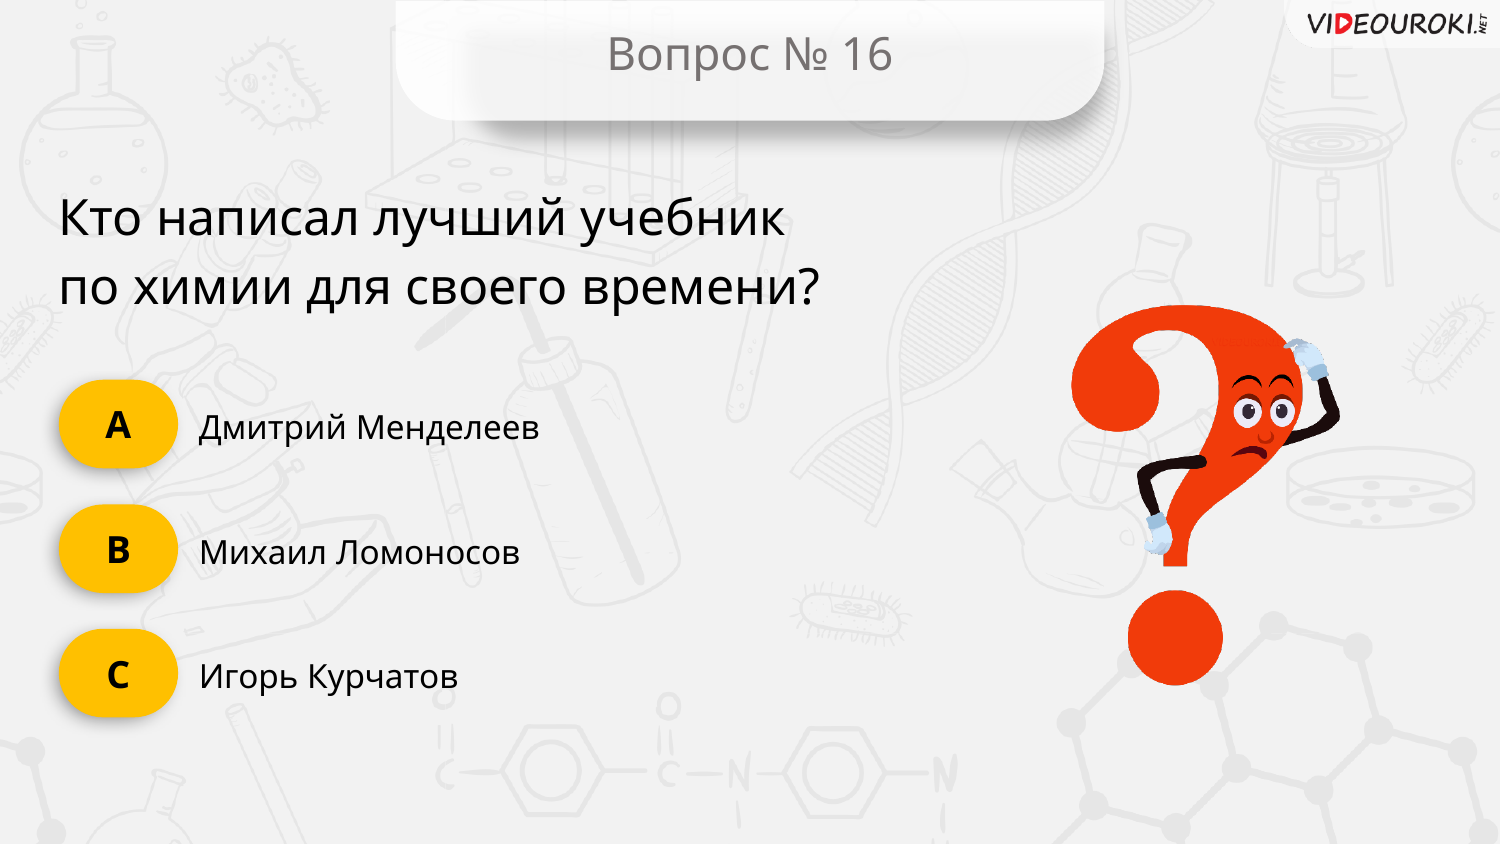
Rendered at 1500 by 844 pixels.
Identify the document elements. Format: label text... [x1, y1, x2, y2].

text_box B [57, 503, 180, 595]
text_box C [57, 627, 180, 719]
text_box А [57, 378, 180, 470]
text_box Вопрос № 16 [591, 17, 909, 88]
text_box Михаил Ломоносов [178, 528, 721, 571]
text_box [394, 0, 1106, 122]
text_box Игорь Курчатов [178, 652, 721, 696]
picture [0, 0, 1500, 844]
text_box Кто написал лучший учебник по химии для своего времени? [58, 177, 944, 315]
text_box Дмитрий Менделеев [178, 403, 721, 447]
